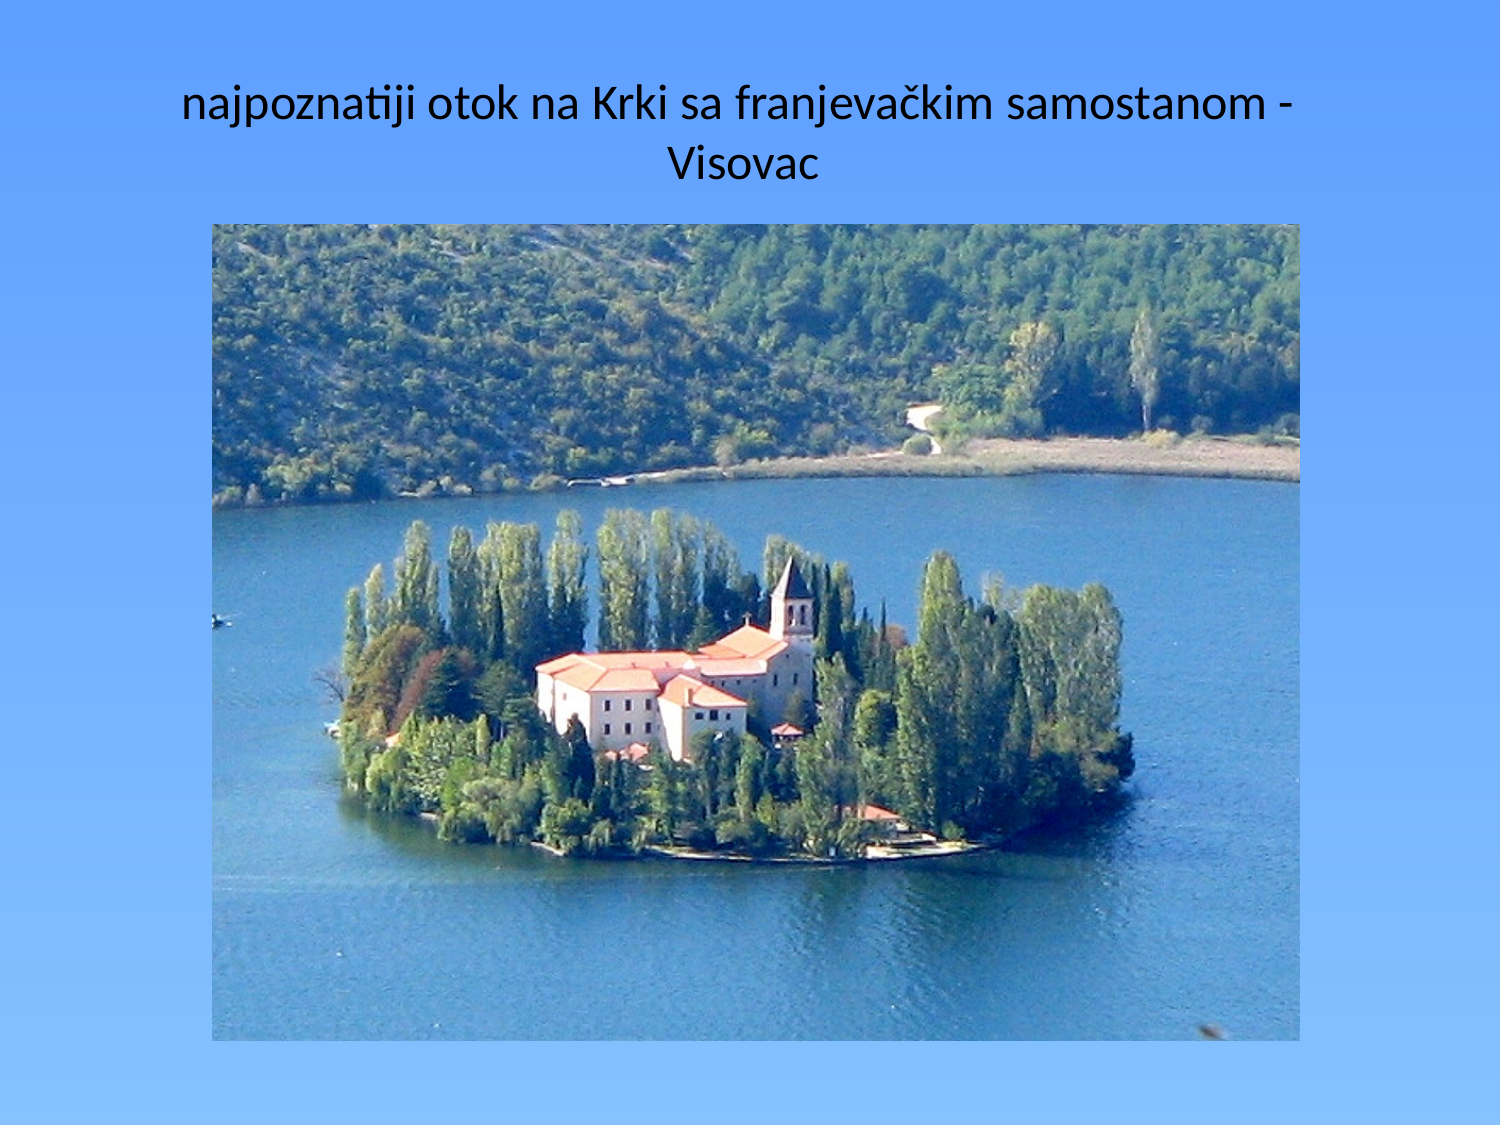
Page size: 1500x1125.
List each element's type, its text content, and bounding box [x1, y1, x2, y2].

picture [212, 224, 1301, 1041]
text_box najpoznatiji otok na Krki sa franjevačkim samostanom - Visovac [0, 62, 1488, 198]
